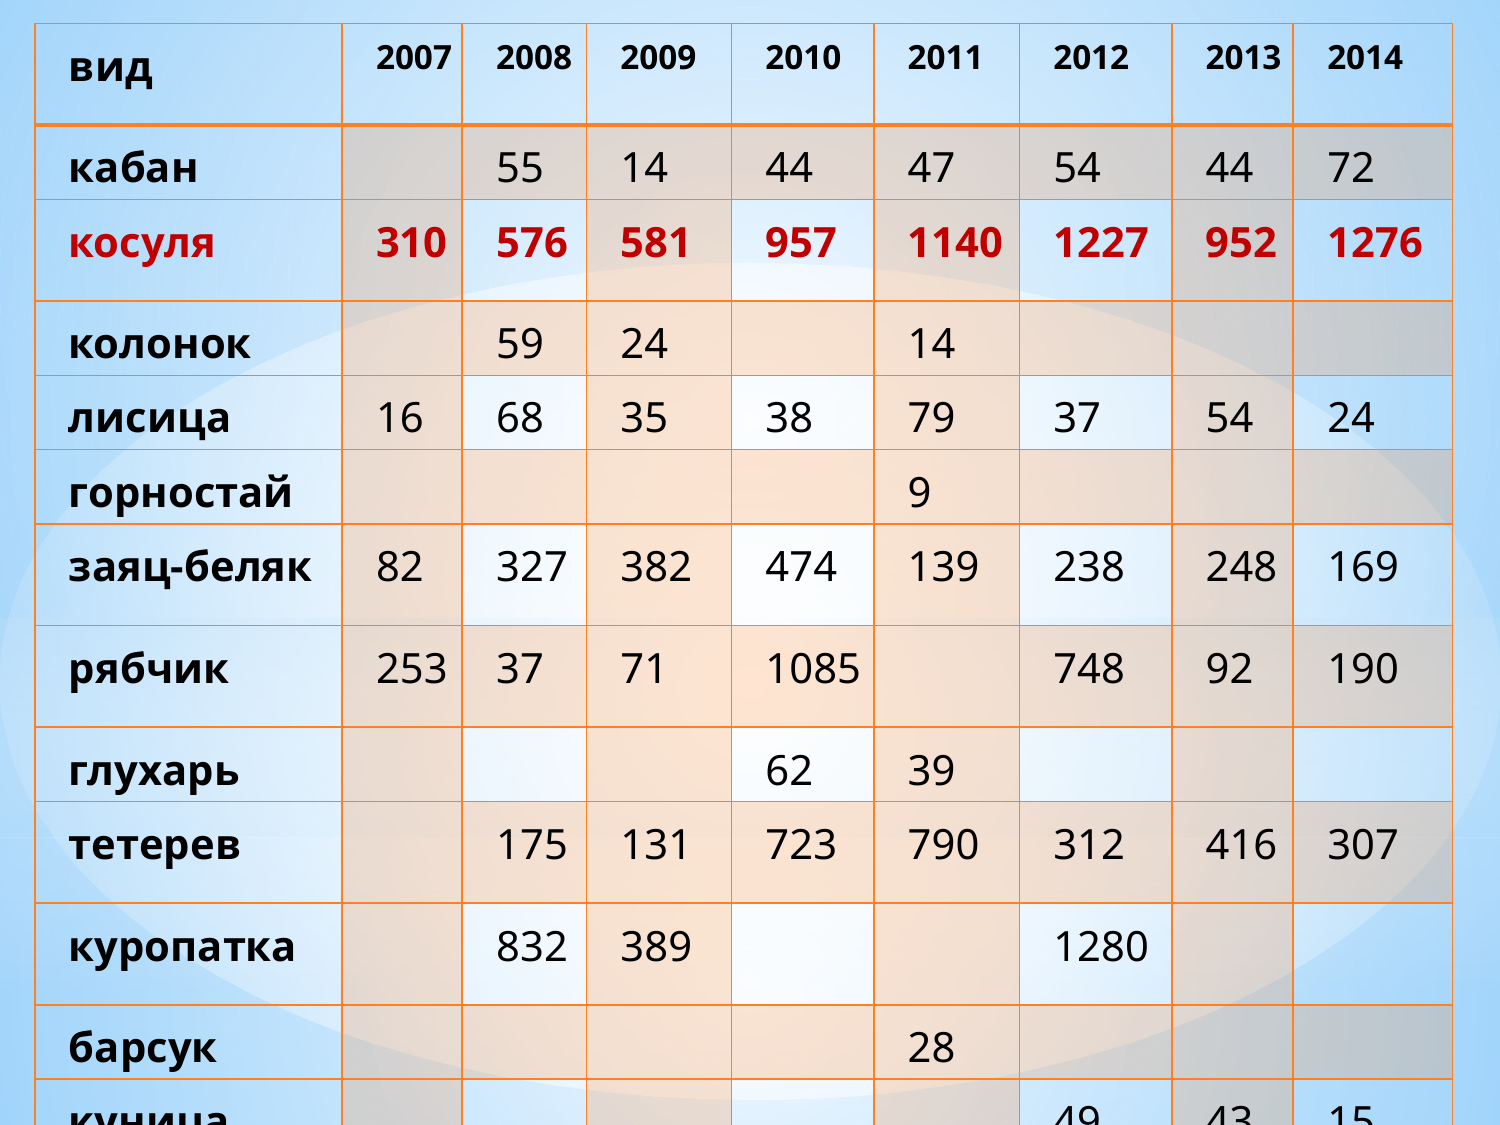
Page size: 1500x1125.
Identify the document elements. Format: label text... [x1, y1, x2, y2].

table_cell 79 [875, 376, 1019, 449]
table_cell 14 [875, 302, 1019, 375]
table_cell [463, 728, 586, 801]
table_cell 16 [343, 376, 461, 449]
table_cell [587, 450, 731, 523]
table_cell [875, 1080, 1019, 1125]
table_cell [587, 1006, 731, 1078]
table_cell [587, 1080, 731, 1125]
table_cell [343, 127, 461, 199]
table_cell 169 [1294, 525, 1452, 625]
table_cell 71 [587, 626, 731, 726]
table_cell 44 [732, 127, 873, 199]
table_cell 38 [732, 376, 873, 449]
table_cell 474 [732, 525, 873, 625]
table_cell [1173, 450, 1292, 523]
table_cell [463, 450, 586, 523]
table_cell 43 [1173, 1080, 1292, 1125]
table_cell 37 [1020, 376, 1171, 449]
table_cell 139 [875, 525, 1019, 625]
table_cell куропатка [36, 904, 341, 1004]
table_cell 190 [1294, 626, 1452, 726]
table_cell 44 [1173, 127, 1292, 199]
table_cell горностай [36, 450, 341, 523]
table_cell глухарь [36, 728, 341, 801]
table_cell [1020, 302, 1171, 375]
table_cell 1140 [875, 200, 1019, 300]
table_cell [343, 302, 461, 375]
table_cell [732, 450, 873, 523]
table_cell колонок [36, 302, 341, 375]
table_cell заяц-беляк [36, 525, 341, 625]
table_header вид [36, 24, 341, 123]
table_cell 957 [732, 200, 873, 300]
table_cell 9 [875, 450, 1019, 523]
table_cell лисица [36, 376, 341, 449]
table_cell куница [36, 1080, 341, 1125]
table_cell 54 [1020, 127, 1171, 199]
table_cell [343, 1080, 461, 1125]
table_cell 54 [1173, 376, 1292, 449]
table_cell 92 [1173, 626, 1292, 726]
table_header 2009 [587, 24, 731, 123]
table_header 2014 [1294, 24, 1452, 123]
table_cell 15 [1294, 1080, 1452, 1125]
table_cell 581 [587, 200, 731, 300]
table_cell 55 [463, 127, 586, 199]
table_cell 723 [732, 802, 873, 902]
table_cell 28 [875, 1006, 1019, 1078]
table_cell 1280 [1020, 904, 1171, 1004]
table_cell [875, 626, 1019, 726]
table_cell [732, 302, 873, 375]
table_header 2007 [343, 24, 461, 123]
table_cell [1020, 728, 1171, 801]
table_cell 39 [875, 728, 1019, 801]
table_cell [1294, 302, 1452, 375]
table_cell 832 [463, 904, 586, 1004]
table_cell 47 [875, 127, 1019, 199]
table_cell [343, 728, 461, 801]
table_cell [463, 1080, 586, 1125]
table_cell [1294, 450, 1452, 523]
table_cell [1173, 302, 1292, 375]
table_cell [875, 904, 1019, 1004]
table_cell [463, 1006, 586, 1078]
table_cell 1085 [732, 626, 873, 726]
table_header 2008 [463, 24, 586, 123]
table_cell барсук [36, 1006, 341, 1078]
table_header 2012 [1020, 24, 1171, 123]
table_cell 310 [343, 200, 461, 300]
table_header 2013 [1173, 24, 1292, 123]
table_cell 131 [587, 802, 731, 902]
table_cell 389 [587, 904, 731, 1004]
table_header 2011 [875, 24, 1019, 123]
table_cell [343, 450, 461, 523]
table_cell [732, 904, 873, 1004]
table_cell 82 [343, 525, 461, 625]
table_cell [1173, 904, 1292, 1004]
table_header 2010 [732, 24, 873, 123]
table_cell 307 [1294, 802, 1452, 902]
table_cell 59 [463, 302, 586, 375]
table_cell 1276 [1294, 200, 1452, 300]
table_cell 327 [463, 525, 586, 625]
table_cell 62 [732, 728, 873, 801]
table_cell 24 [1294, 376, 1452, 449]
table_cell [1294, 904, 1452, 1004]
table_cell [1294, 1006, 1452, 1078]
table_cell 253 [343, 626, 461, 726]
table_cell 382 [587, 525, 731, 625]
table_cell [1173, 1006, 1292, 1078]
table_cell [1020, 450, 1171, 523]
table_cell [343, 1006, 461, 1078]
table_cell 312 [1020, 802, 1171, 902]
table_cell [732, 1006, 873, 1078]
table_cell 72 [1294, 127, 1452, 199]
table_cell 175 [463, 802, 586, 902]
table_cell 416 [1173, 802, 1292, 902]
table_cell кабан [36, 127, 341, 199]
table_cell [1294, 728, 1452, 801]
table_cell 14 [587, 127, 731, 199]
table_cell тетерев [36, 802, 341, 902]
table_cell [343, 904, 461, 1004]
table_cell 238 [1020, 525, 1171, 625]
table_cell рябчик [36, 626, 341, 726]
table_cell 1227 [1020, 200, 1171, 300]
table_cell 248 [1173, 525, 1292, 625]
table_cell 576 [463, 200, 586, 300]
table_cell 790 [875, 802, 1019, 902]
table_cell 24 [587, 302, 731, 375]
table_cell 35 [587, 376, 731, 449]
table_cell косуля [36, 200, 341, 300]
table_cell 952 [1173, 200, 1292, 300]
table_cell [587, 728, 731, 801]
table_cell [343, 802, 461, 902]
table_cell [732, 1080, 873, 1125]
table_cell [1173, 728, 1292, 801]
table_cell 68 [463, 376, 586, 449]
table_cell 748 [1020, 626, 1171, 726]
table_cell 49 [1020, 1080, 1171, 1125]
table_cell 37 [463, 626, 586, 726]
table_cell [1020, 1006, 1171, 1078]
